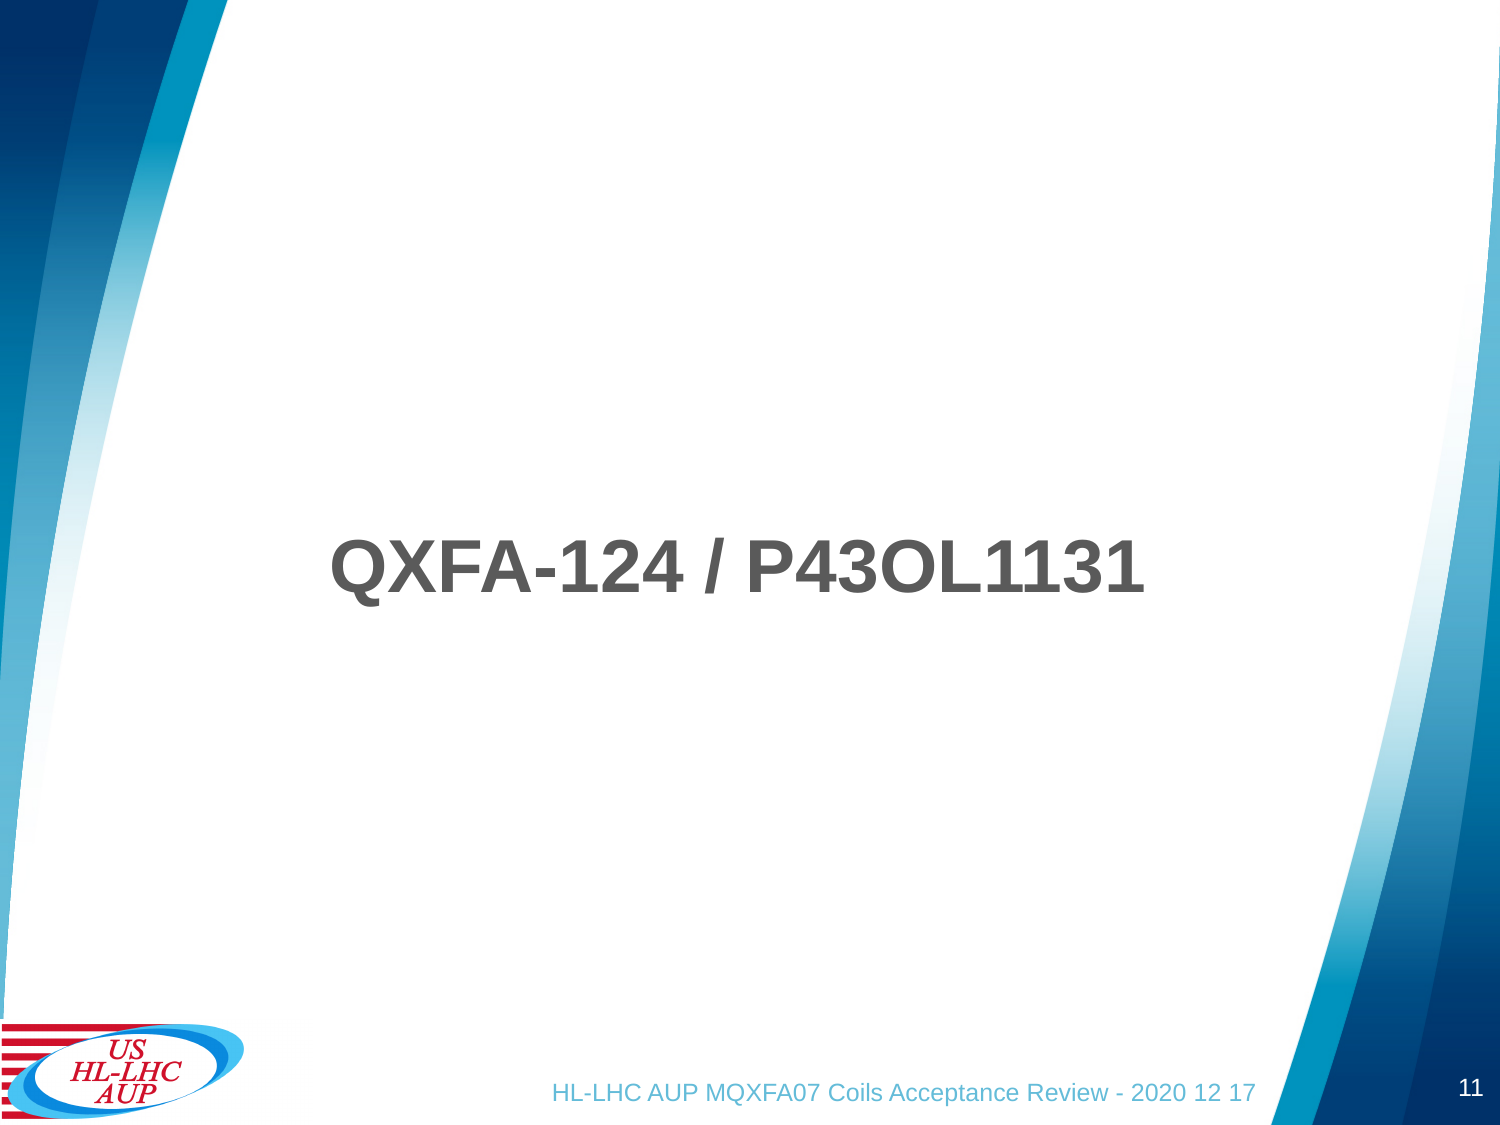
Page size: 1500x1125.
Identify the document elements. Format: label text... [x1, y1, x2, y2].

title QXFA-124 / P43OL1131 [318, 464, 1159, 661]
footer HL-LHC AUP MQXFA07 Coils Acceptance Review - 2020 12 17 [525, 1047, 1258, 1107]
slide_number 11 [1425, 1042, 1484, 1102]
picture [0, 0, 1500, 1125]
